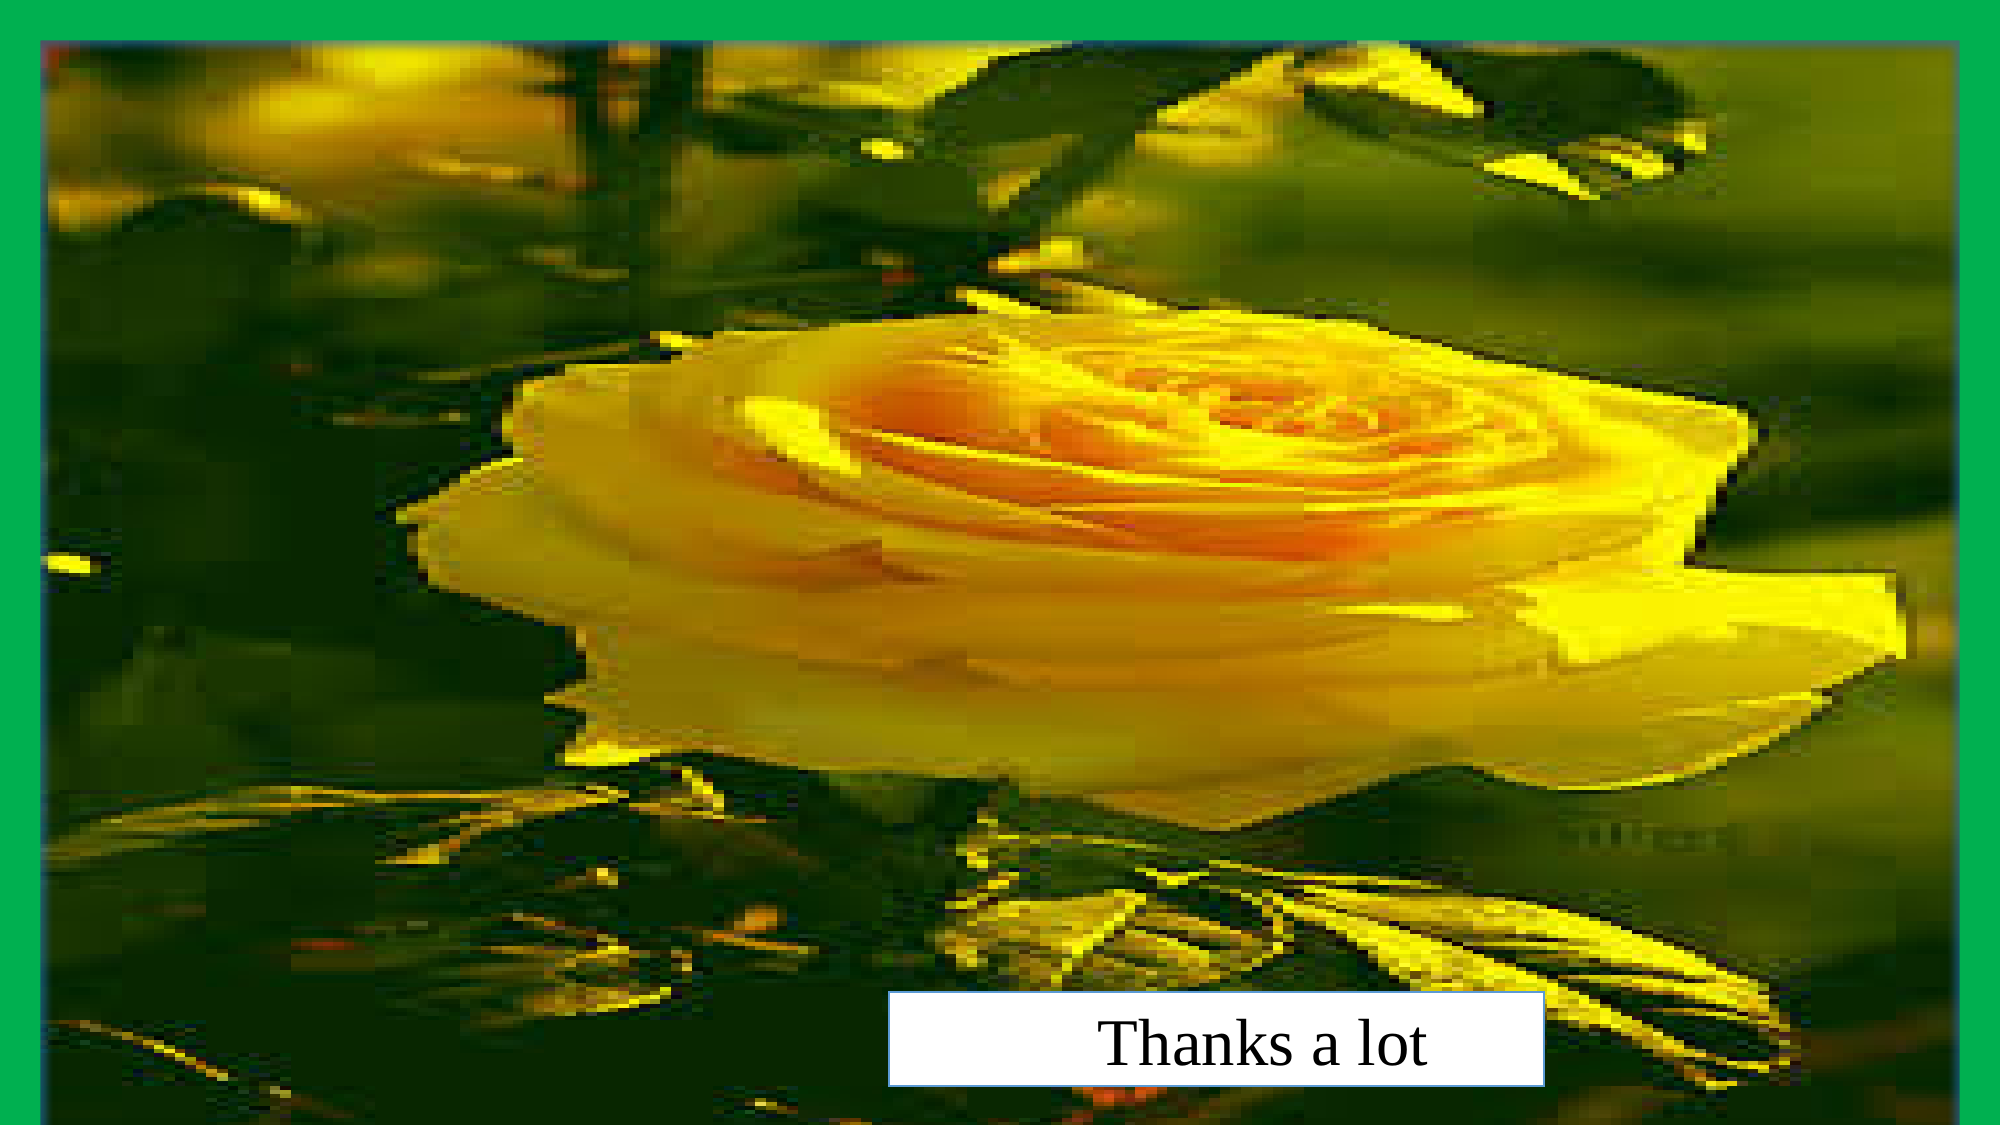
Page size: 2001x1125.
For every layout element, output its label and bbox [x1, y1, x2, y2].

text_box [0, 0, 2000, 1125]
picture [38, 35, 1970, 1125]
